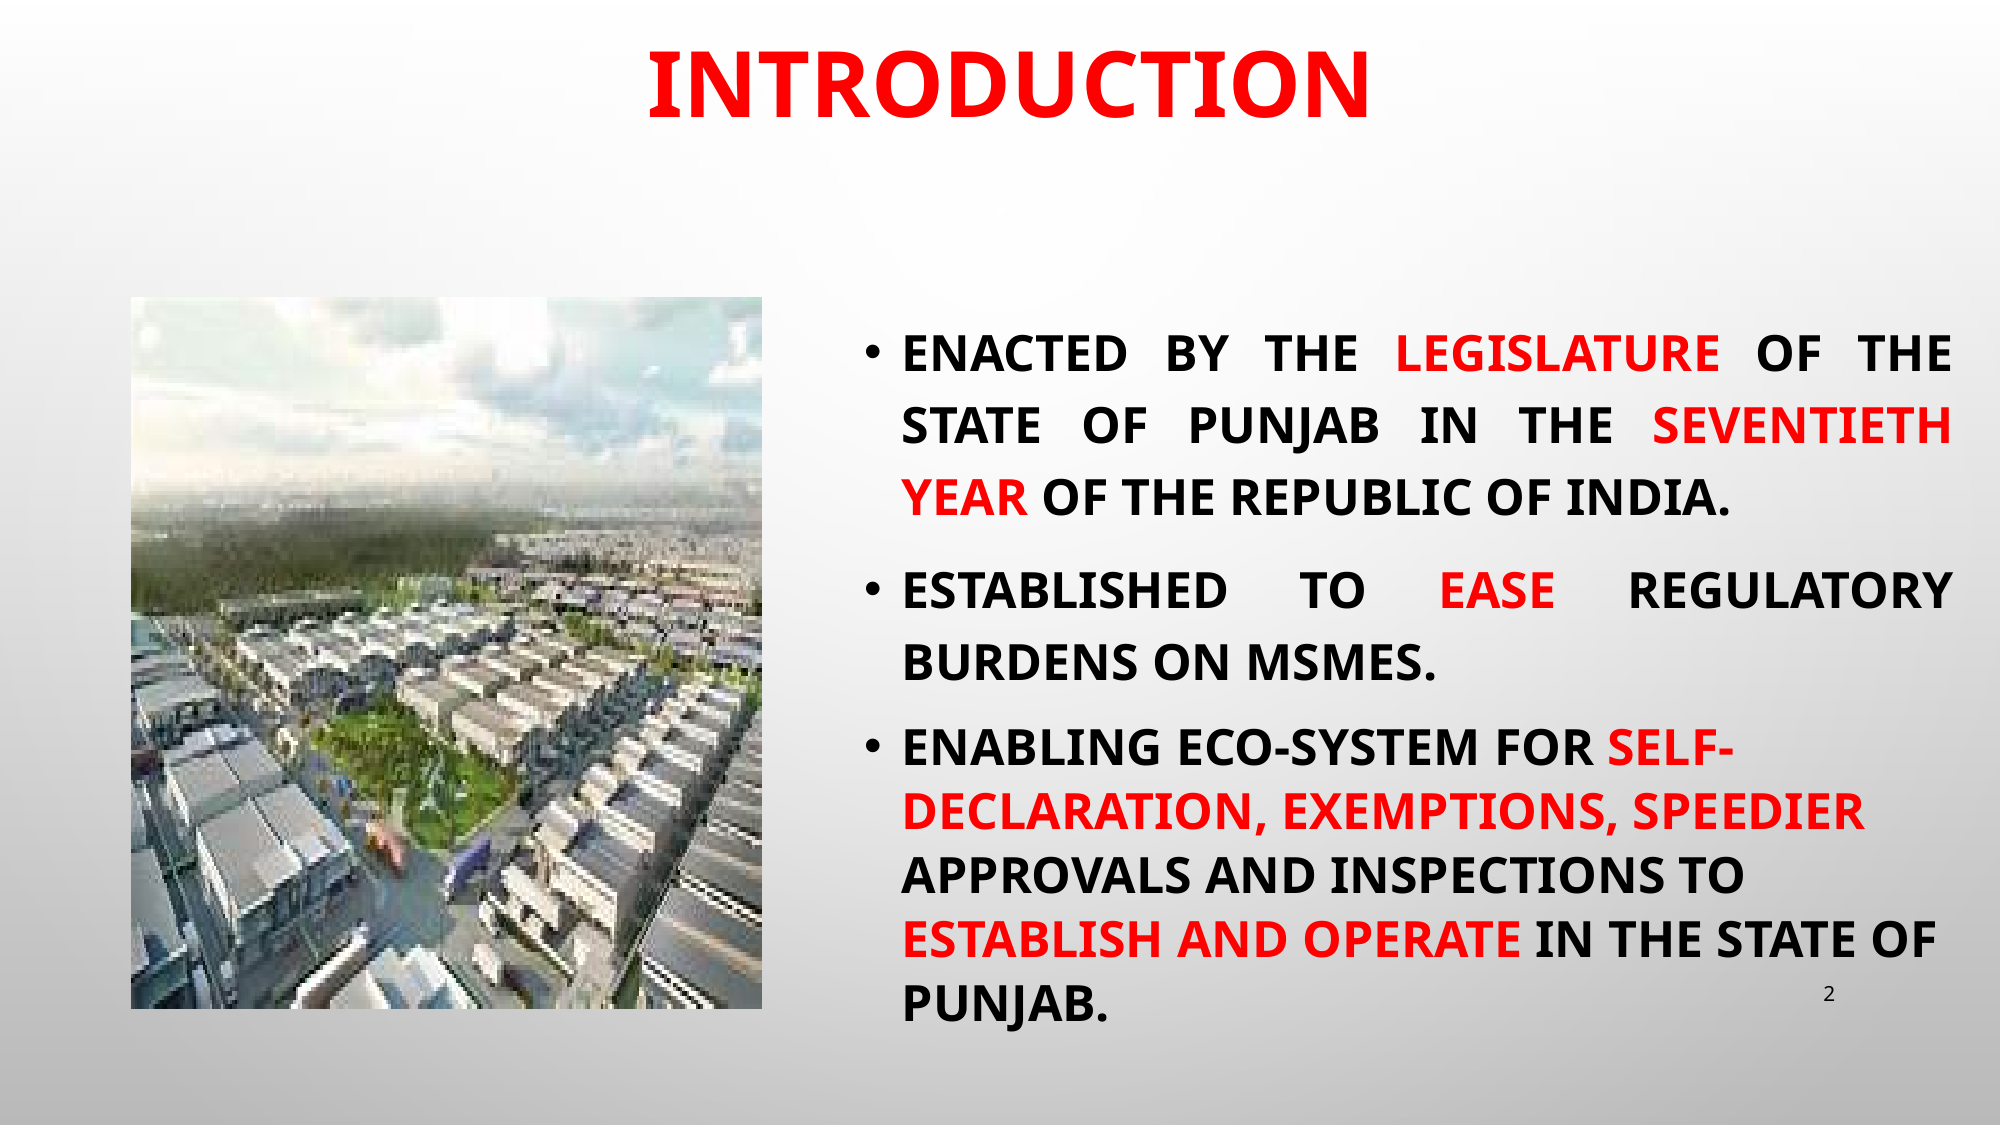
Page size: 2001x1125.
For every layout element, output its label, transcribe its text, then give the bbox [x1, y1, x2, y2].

list enacted by the Legislature of the State of Punjab in the Seventieth Year of the Republic of India. Established to Ease Regulatory Burdens On MSMEs. Enabling eco-system for self-declaration, exemptions, speedier approvals and inspections to establish and operate in the State of Punjab. [849, 230, 1969, 1048]
picture [0, 0, 2000, 1125]
slide_number 2 [1724, 965, 1851, 1025]
title INTRODUCTION [149, 25, 1851, 250]
